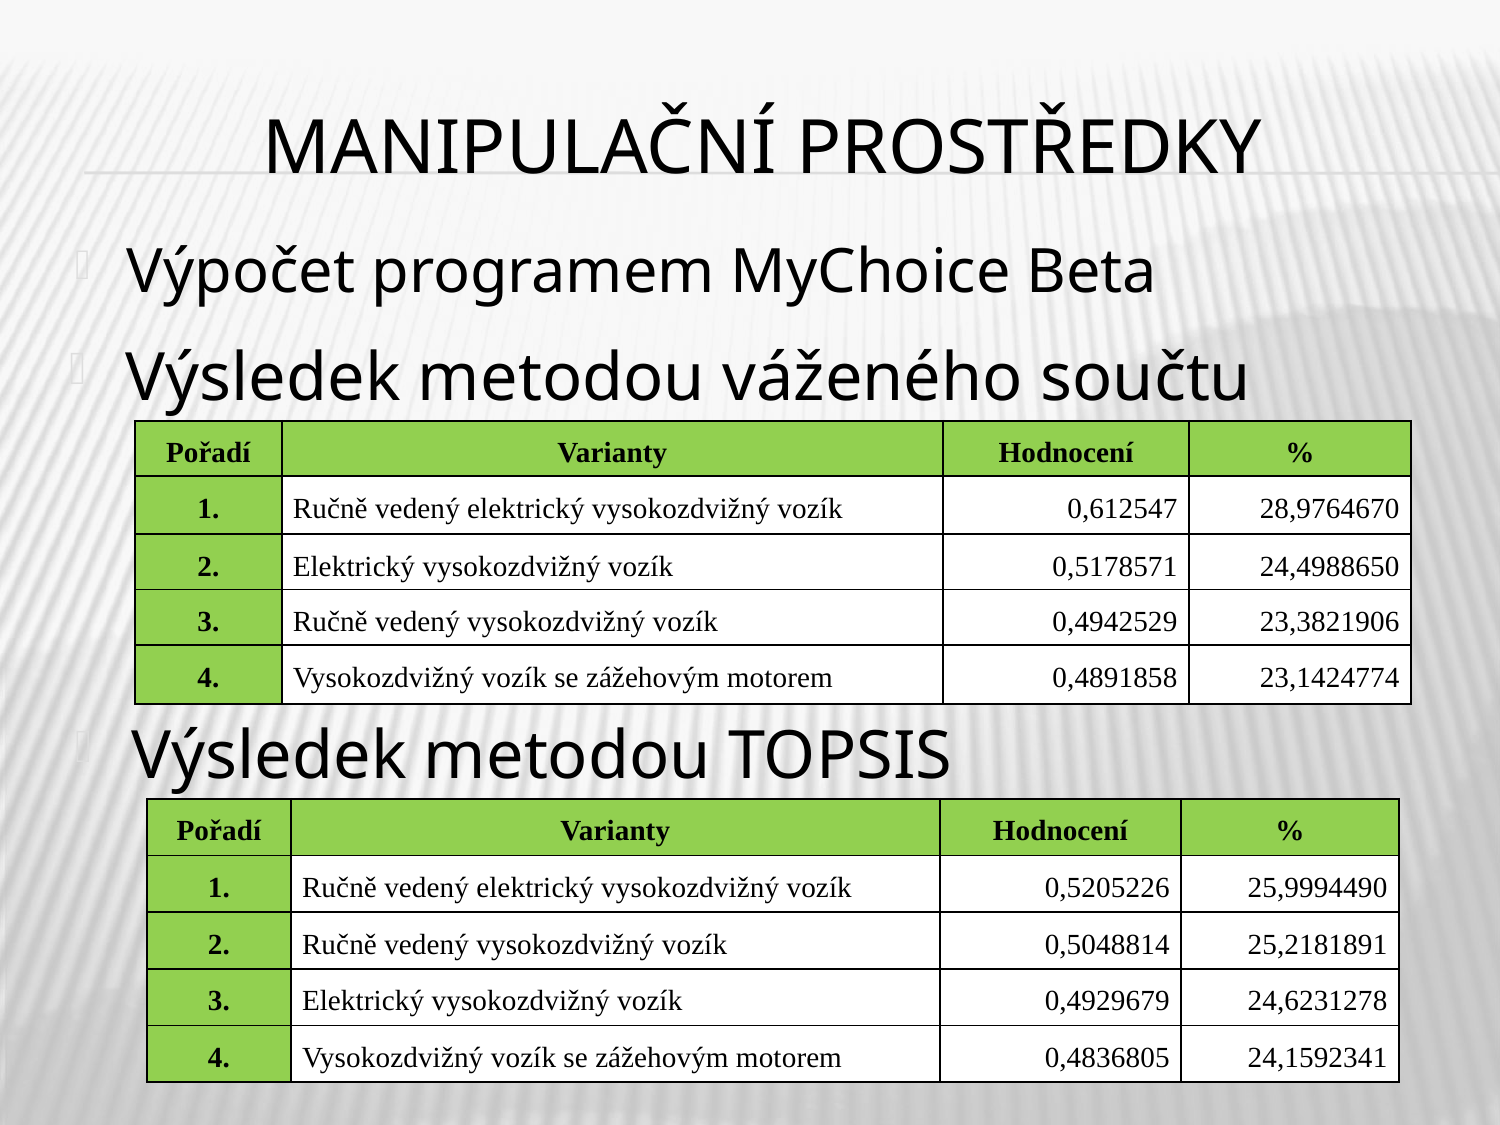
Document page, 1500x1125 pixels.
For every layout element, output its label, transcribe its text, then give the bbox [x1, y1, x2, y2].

table_cell Ručně vedený elektrický vysokozdvižný vozík [292, 856, 939, 911]
table_cell 0,4891858 [944, 646, 1188, 703]
table_cell 24,4988650 [1190, 535, 1410, 589]
table_cell 25,9994490 [1182, 856, 1398, 911]
table_header Pořadí [148, 800, 290, 855]
table_header % [1182, 800, 1398, 855]
table_cell Ručně vedený vysokozdvižný vozík [292, 913, 939, 968]
table_cell 1. [136, 477, 281, 533]
table_cell 23,1424774 [1190, 646, 1410, 703]
table_cell 2. [148, 913, 290, 968]
table_cell Elektrický vysokozdvižný vozík [283, 535, 942, 589]
text_box Výpočet programem MyChoice Beta [60, 220, 1174, 339]
table_cell 23,3821906 [1190, 590, 1410, 644]
list Výsledek metodou váženého součtu [54, 326, 1480, 480]
table_header % [1190, 422, 1410, 475]
table_cell 0,5205226 [941, 856, 1180, 911]
table_cell 0,5048814 [941, 913, 1180, 968]
table_header Hodnocení [941, 800, 1180, 855]
table_cell 1. [148, 856, 290, 911]
table_cell Vysokozdvižný vozík se zážehovým motorem [283, 646, 942, 703]
table_cell 0,612547 [944, 477, 1188, 533]
text_box Výsledek metodou TOPSIS [60, 704, 1486, 858]
table_cell 28,9764670 [1190, 477, 1410, 533]
table_cell 3. [136, 590, 281, 644]
table_cell 25,2181891 [1182, 913, 1398, 968]
table_header Varianty [283, 422, 942, 475]
table_cell 24,6231278 [1182, 970, 1398, 1025]
table_cell 2. [136, 535, 281, 589]
table_cell 0,4929679 [941, 970, 1180, 1025]
table_header Hodnocení [944, 422, 1188, 475]
table_cell 0,4942529 [944, 590, 1188, 644]
table_cell 0,4836805 [941, 1026, 1180, 1081]
table_cell 0,5178571 [944, 535, 1188, 589]
table_cell Vysokozdvižný vozík se zážehovým motorem [292, 1026, 939, 1081]
table_cell 3. [148, 970, 290, 1025]
table_header Pořadí [136, 422, 281, 475]
table_cell 24,1592341 [1182, 1026, 1398, 1081]
title MANIPULAČNÍ PROSTŘEDKY [50, 75, 1475, 213]
table_cell Ručně vedený elektrický vysokozdvižný vozík [283, 477, 942, 533]
table_cell 4. [148, 1026, 290, 1081]
table_header Varianty [292, 800, 939, 855]
table_cell Ručně vedený vysokozdvižný vozík [283, 590, 942, 644]
table_cell Elektrický vysokozdvižný vozík [292, 970, 939, 1025]
table_cell 4. [136, 646, 281, 703]
